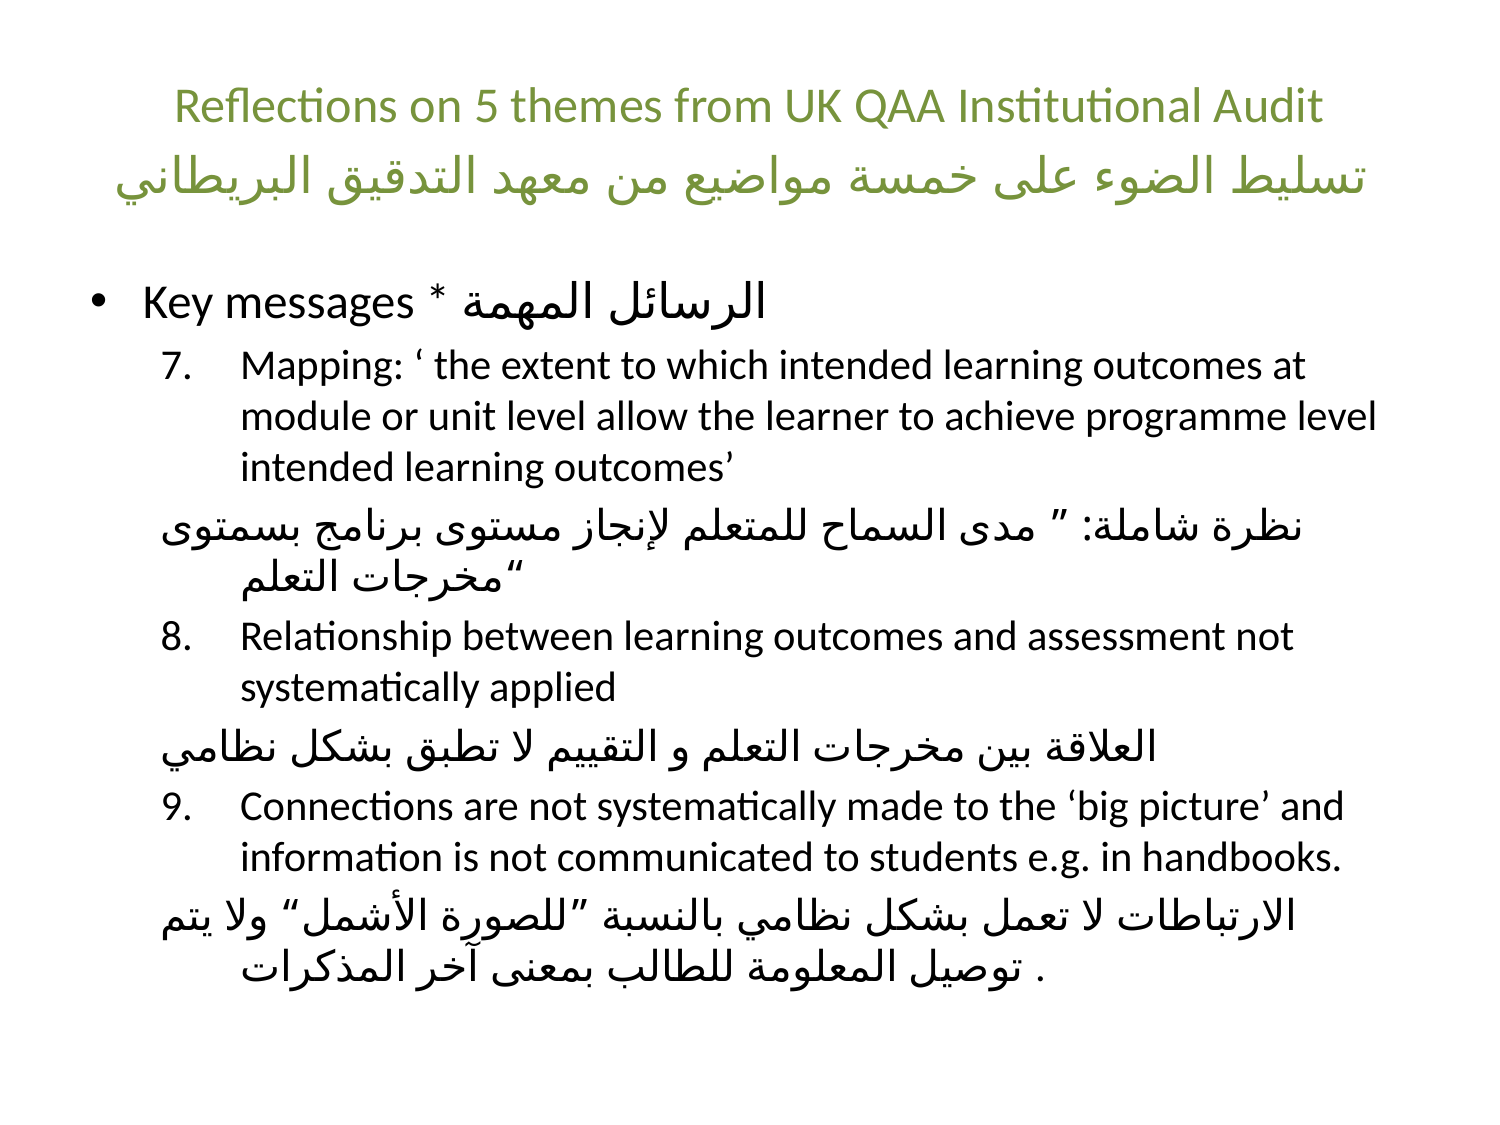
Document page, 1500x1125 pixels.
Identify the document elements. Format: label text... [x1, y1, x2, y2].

list Key messages * الرسائل المهمة Mapping: ‘ the extent to which intended learning outcomes at module or unit level allow the learner to achieve programme level intended learning outcomes’ نظرة شاملة: ” مدى السماح للمتعلم لإنجاز مستوى برنامج بسمتوى مخرجات التعلم“ Relationship between learning outcomes and assessment not systematically applied العلاقة بين مخرجات التعلم و التقييم لا تطبق بشكل نظامي Connections are not systematically made to the ‘big picture’ and information is not communicated to students e.g. in handbooks. الارتباطات لا تعمل بشكل نظامي بالنسبة ”للصورة الأشمل“ ولا يتم توصيل المعلومة للطالب بمعنى آخر المذكرات . [75, 262, 1425, 1005]
title Reflections on 5 themes from UK QAA Institutional Audit تسليط الضوء على خمسة مواضيع من معهد التدقيق البريطاني [75, 45, 1425, 233]
